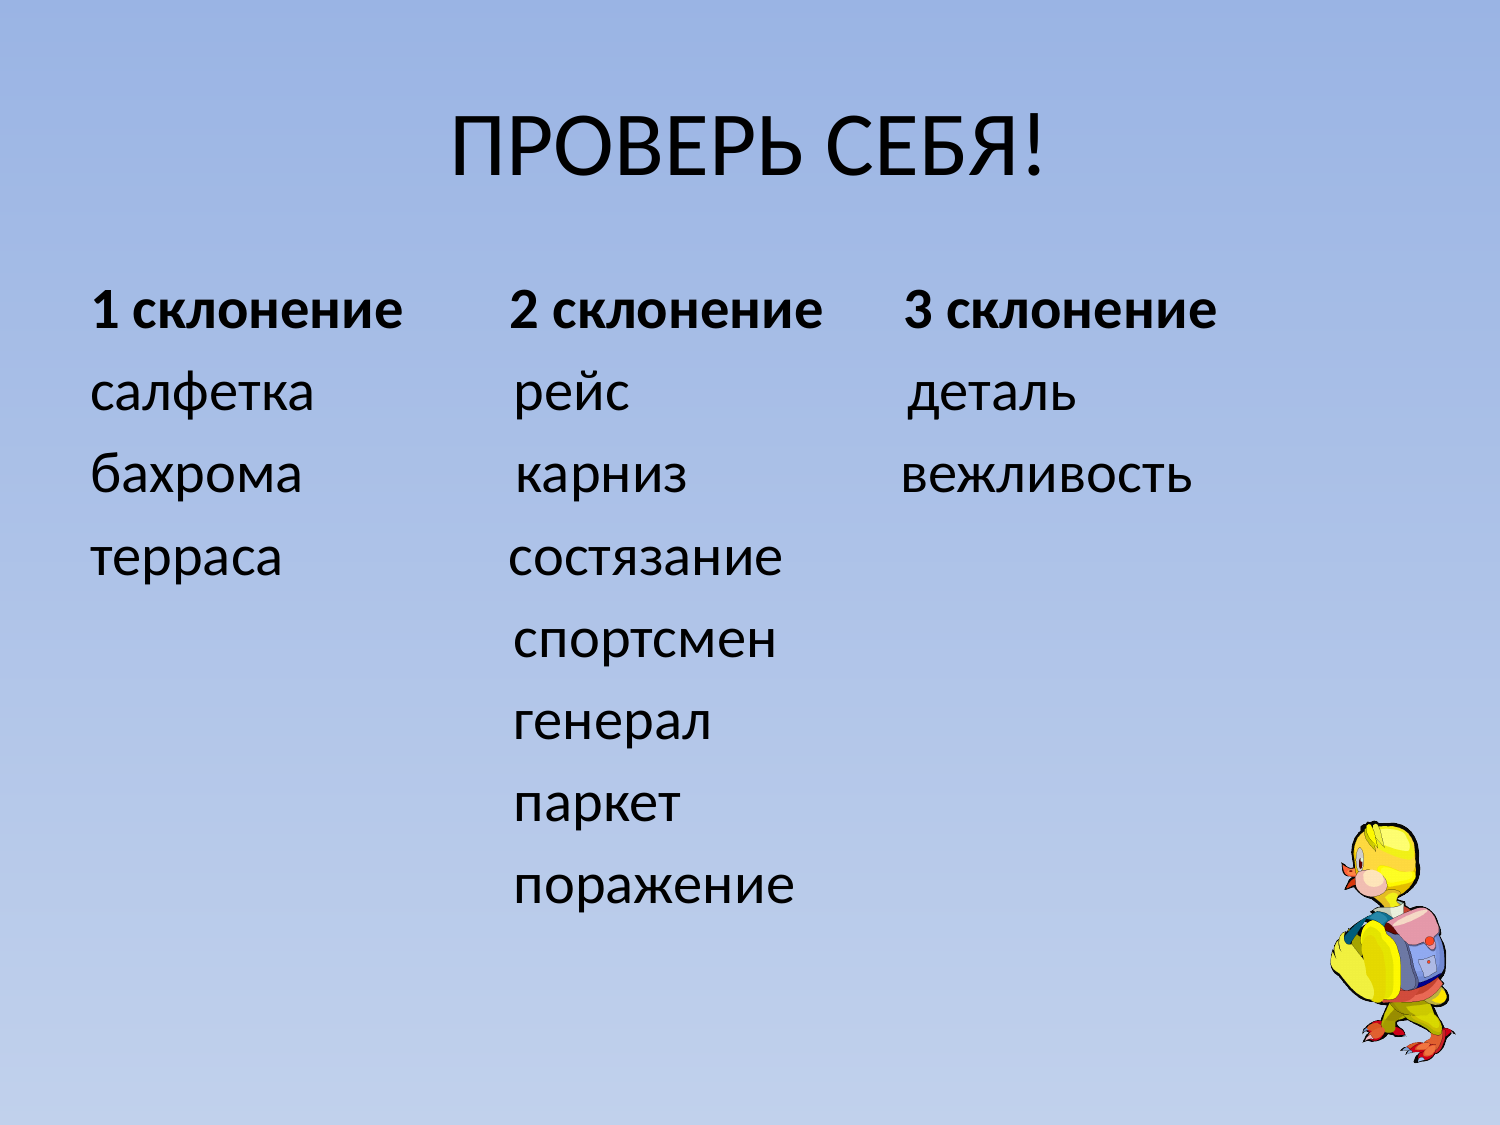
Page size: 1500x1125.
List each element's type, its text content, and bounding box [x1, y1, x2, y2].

picture [1328, 810, 1462, 1064]
list 1 склонение 2 склонение 3 склонение салфетка рейс деталь бахрома карниз вежливость терраса состязание спортсмен генерал паркет поражение [75, 262, 1425, 1005]
title ПРОВЕРЬ СЕБЯ! [75, 45, 1425, 233]
